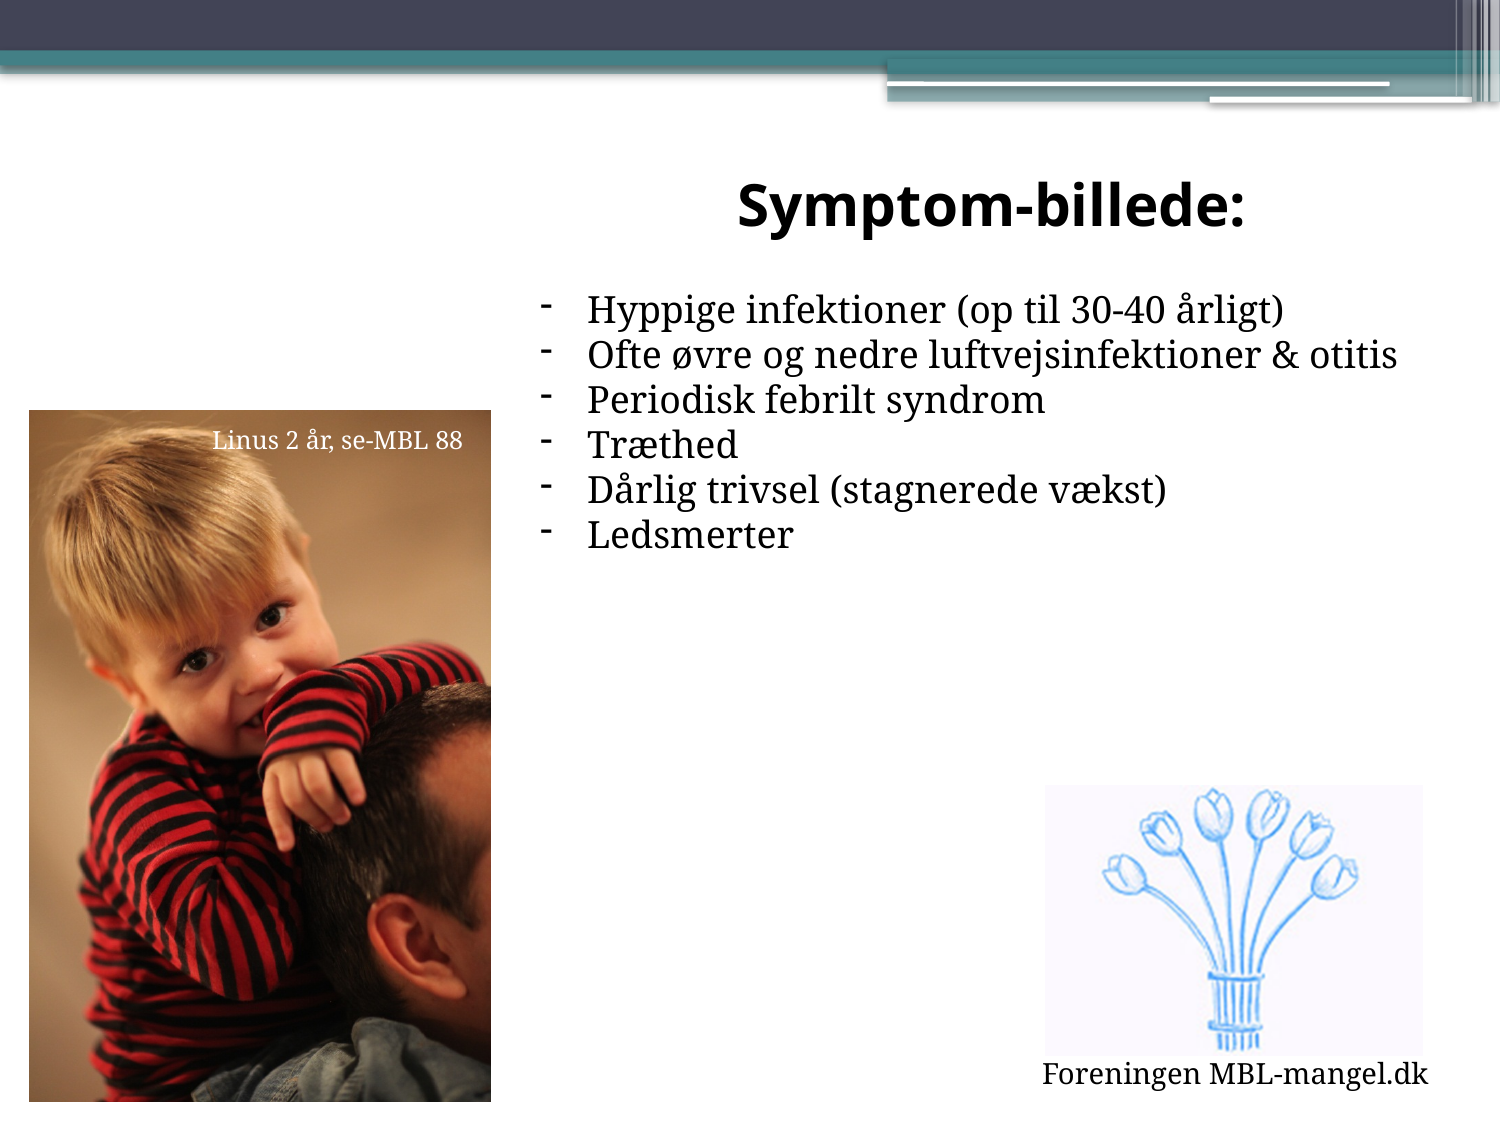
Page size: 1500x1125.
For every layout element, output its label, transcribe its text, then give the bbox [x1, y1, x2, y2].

text_box Foreningen MBL-mangel.dk [1027, 1048, 1489, 1098]
text_box Symptom-billede: [525, 160, 1459, 246]
picture [1045, 784, 1423, 1056]
text_box Hyppige infektioner (op til 30-40 årligt) Ofte øvre og nedre luftvejsinfektioner & otitis Periodisk febrilt syndrom Træthed Dårlig trivsel (stagnerede vækst) Ledsmerter [525, 278, 1459, 564]
picture [29, 410, 491, 1102]
